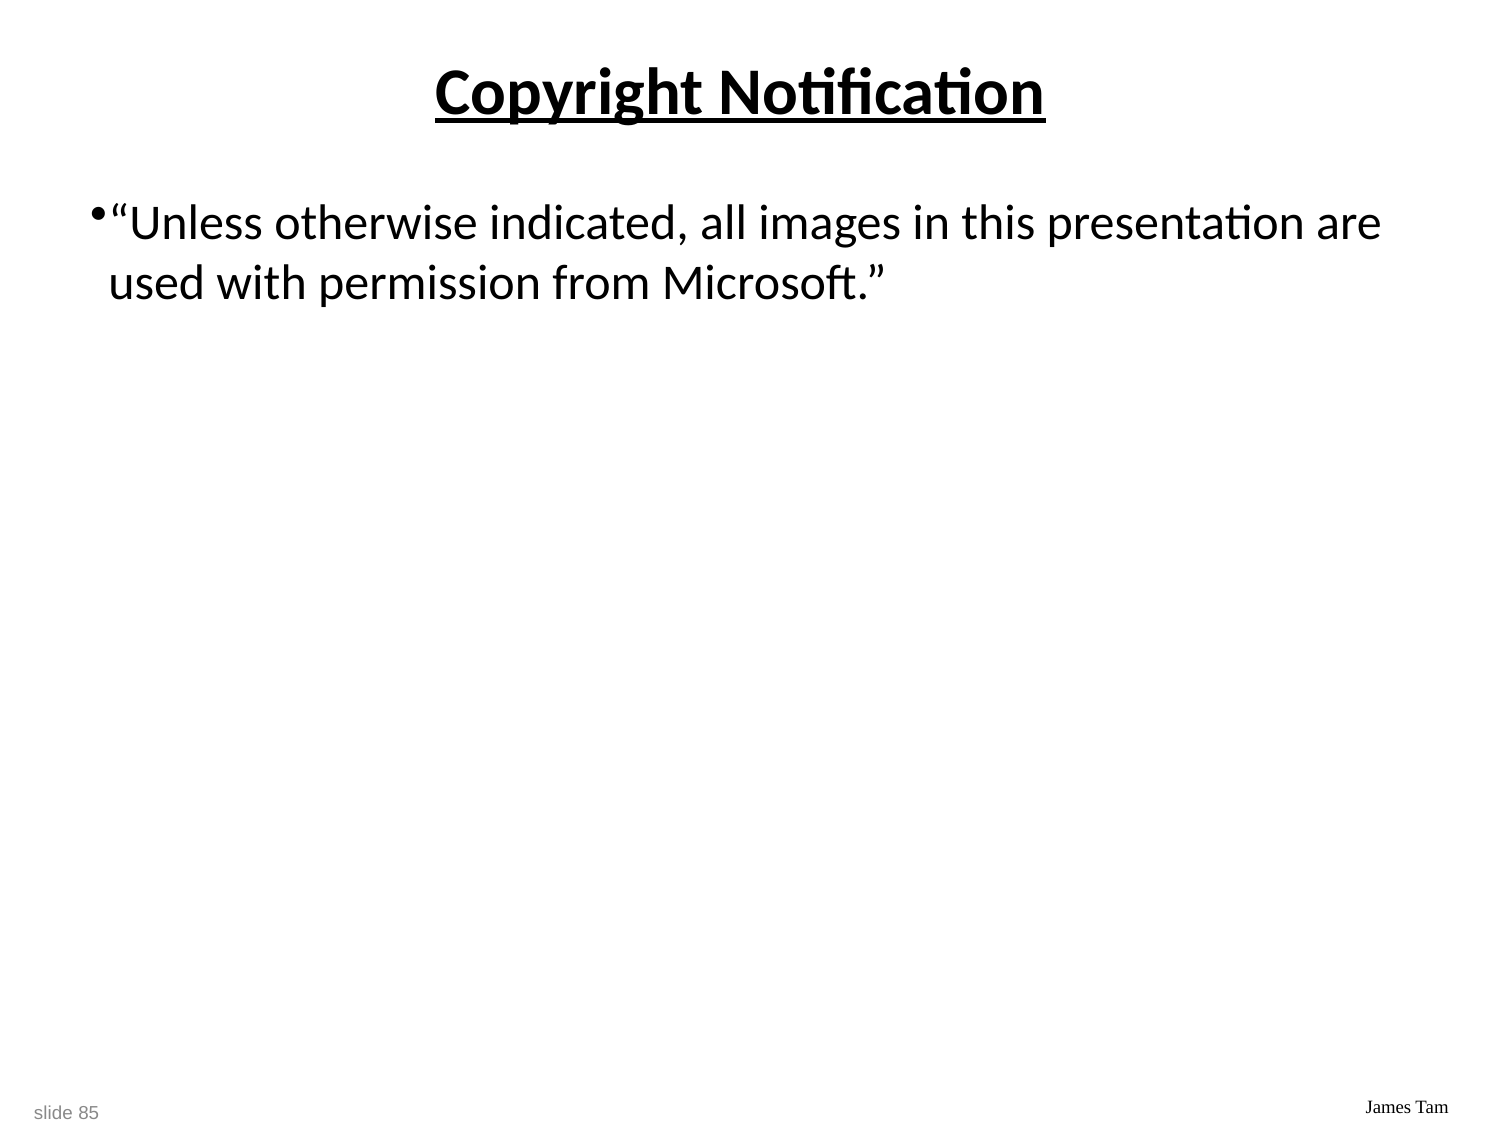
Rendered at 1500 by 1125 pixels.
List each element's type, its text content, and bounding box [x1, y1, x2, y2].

title Copyright Notification [70, 49, 1411, 136]
slide_number slide 85 [19, 1093, 160, 1125]
list “Unless otherwise indicated, all images in this presentation are used with permission from Microsoft.” [75, 181, 1417, 1063]
